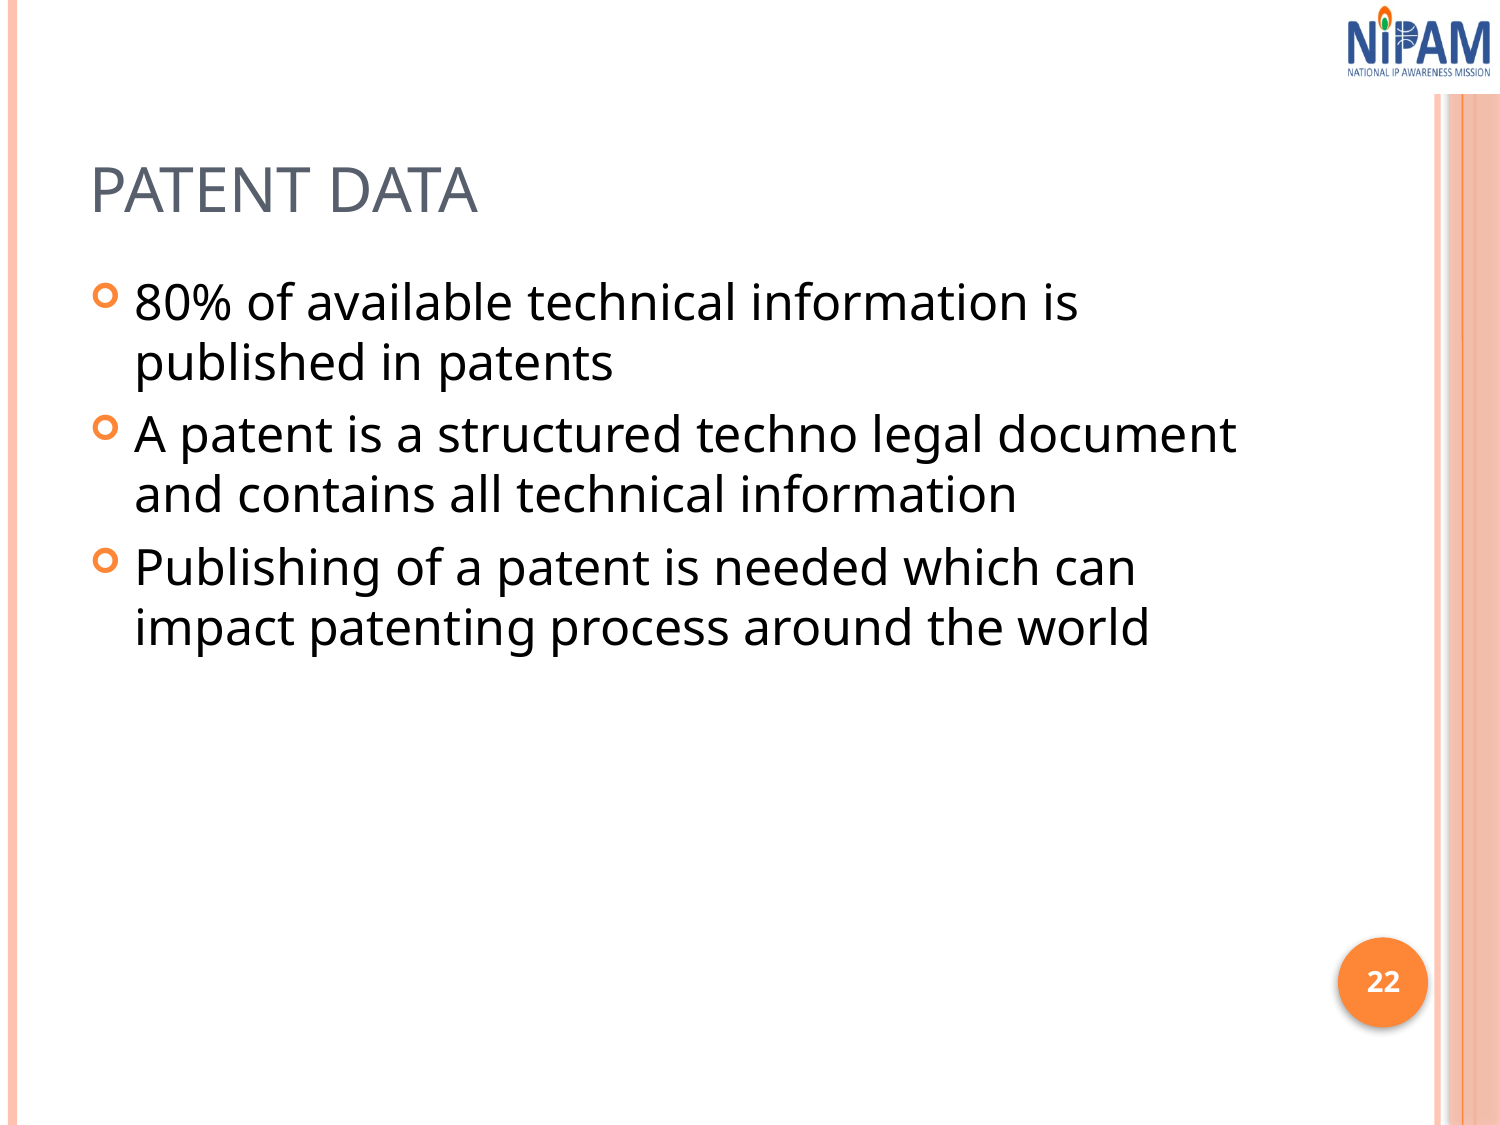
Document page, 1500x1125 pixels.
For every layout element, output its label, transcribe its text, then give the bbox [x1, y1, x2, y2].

picture [1342, 0, 1500, 94]
title PATENT DATA [75, 45, 1300, 233]
slide_number 22 [1333, 940, 1434, 1027]
list 80% of available technical information is published in patents A patent is a structured techno legal document and contains all technical information Publishing of a patent is needed which can impact patenting process around the world [75, 262, 1300, 1062]
